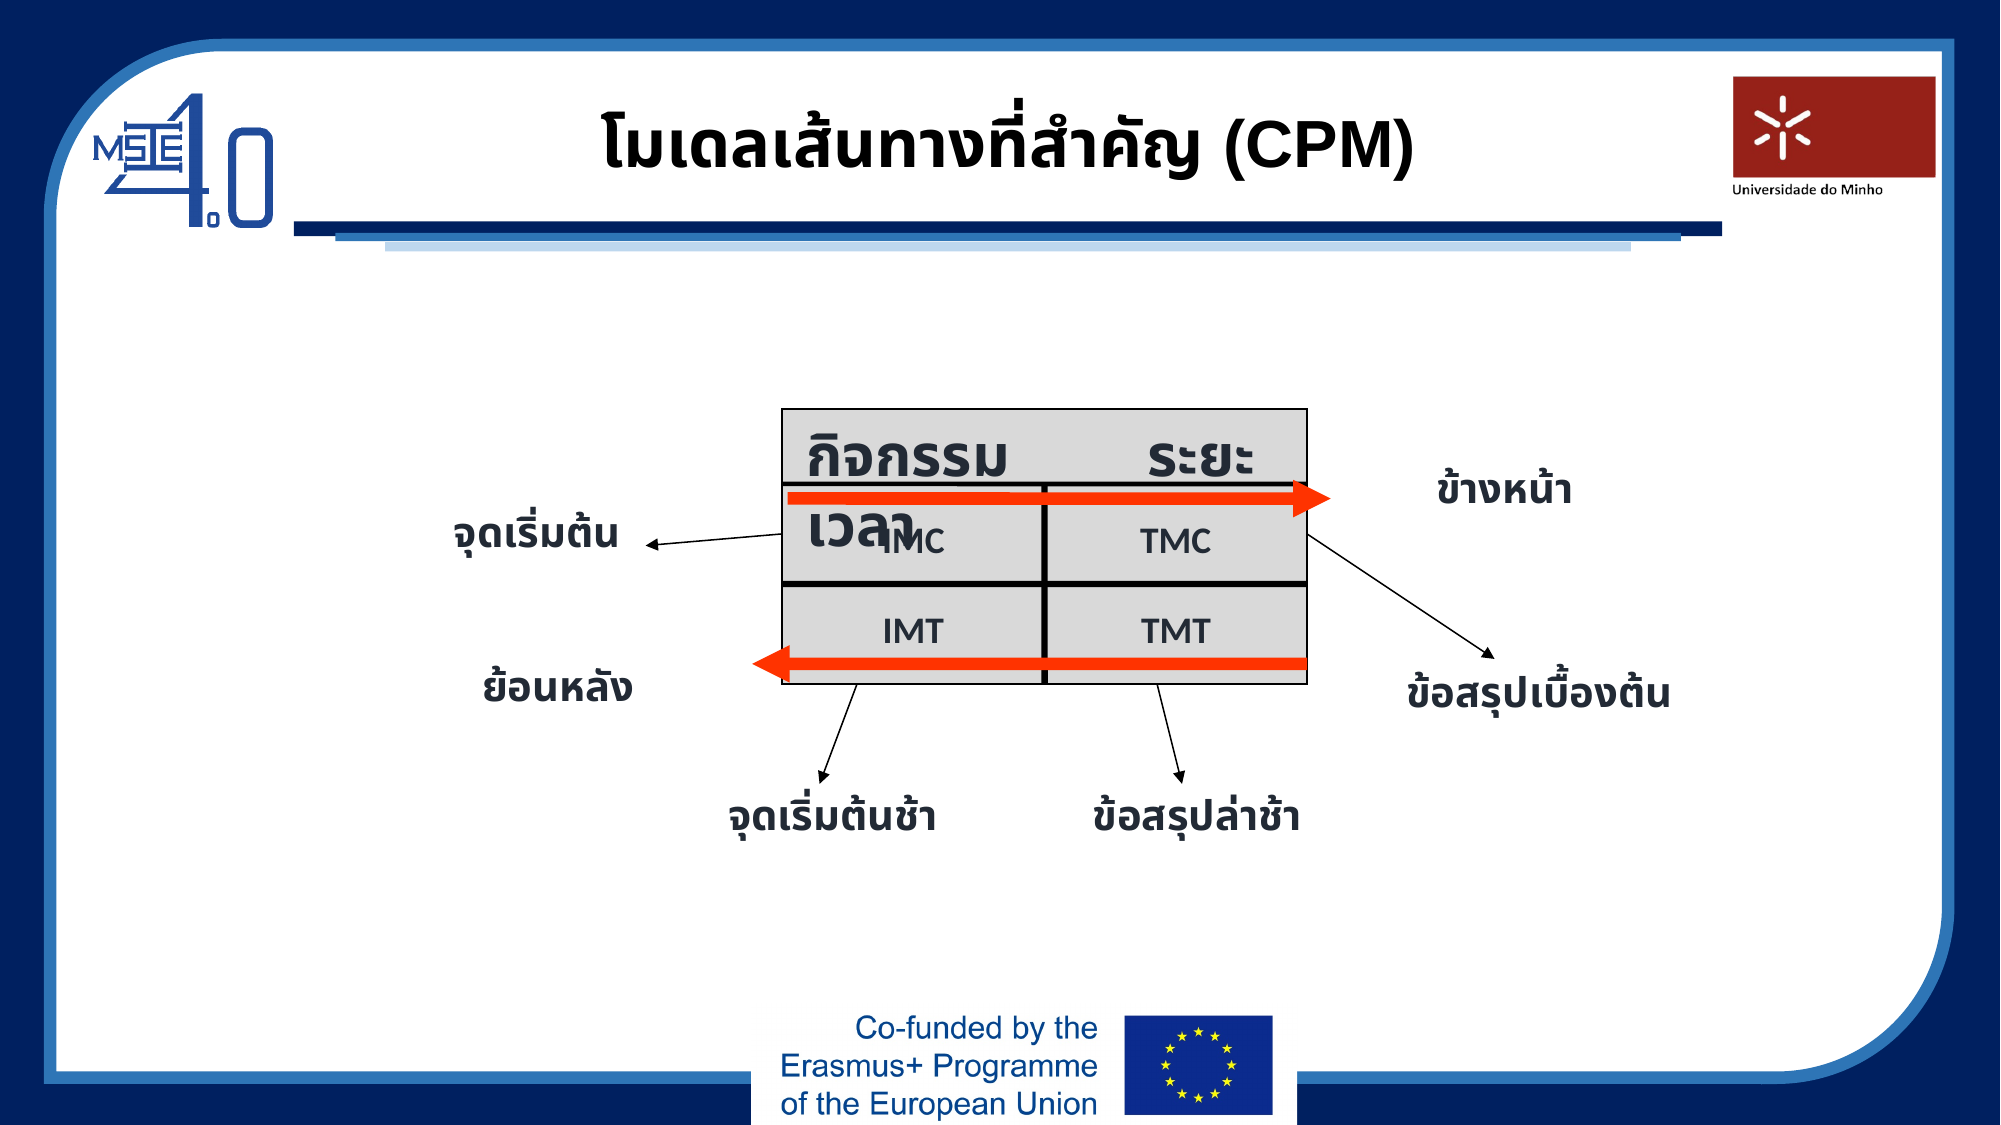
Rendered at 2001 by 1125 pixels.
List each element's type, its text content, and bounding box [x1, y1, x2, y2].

title โมเดลเส้นทางที่สำคัญ (CPM) [294, 73, 1723, 220]
picture [751, 1003, 1298, 1125]
picture [1699, 70, 1968, 224]
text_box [322, 408, 1742, 847]
